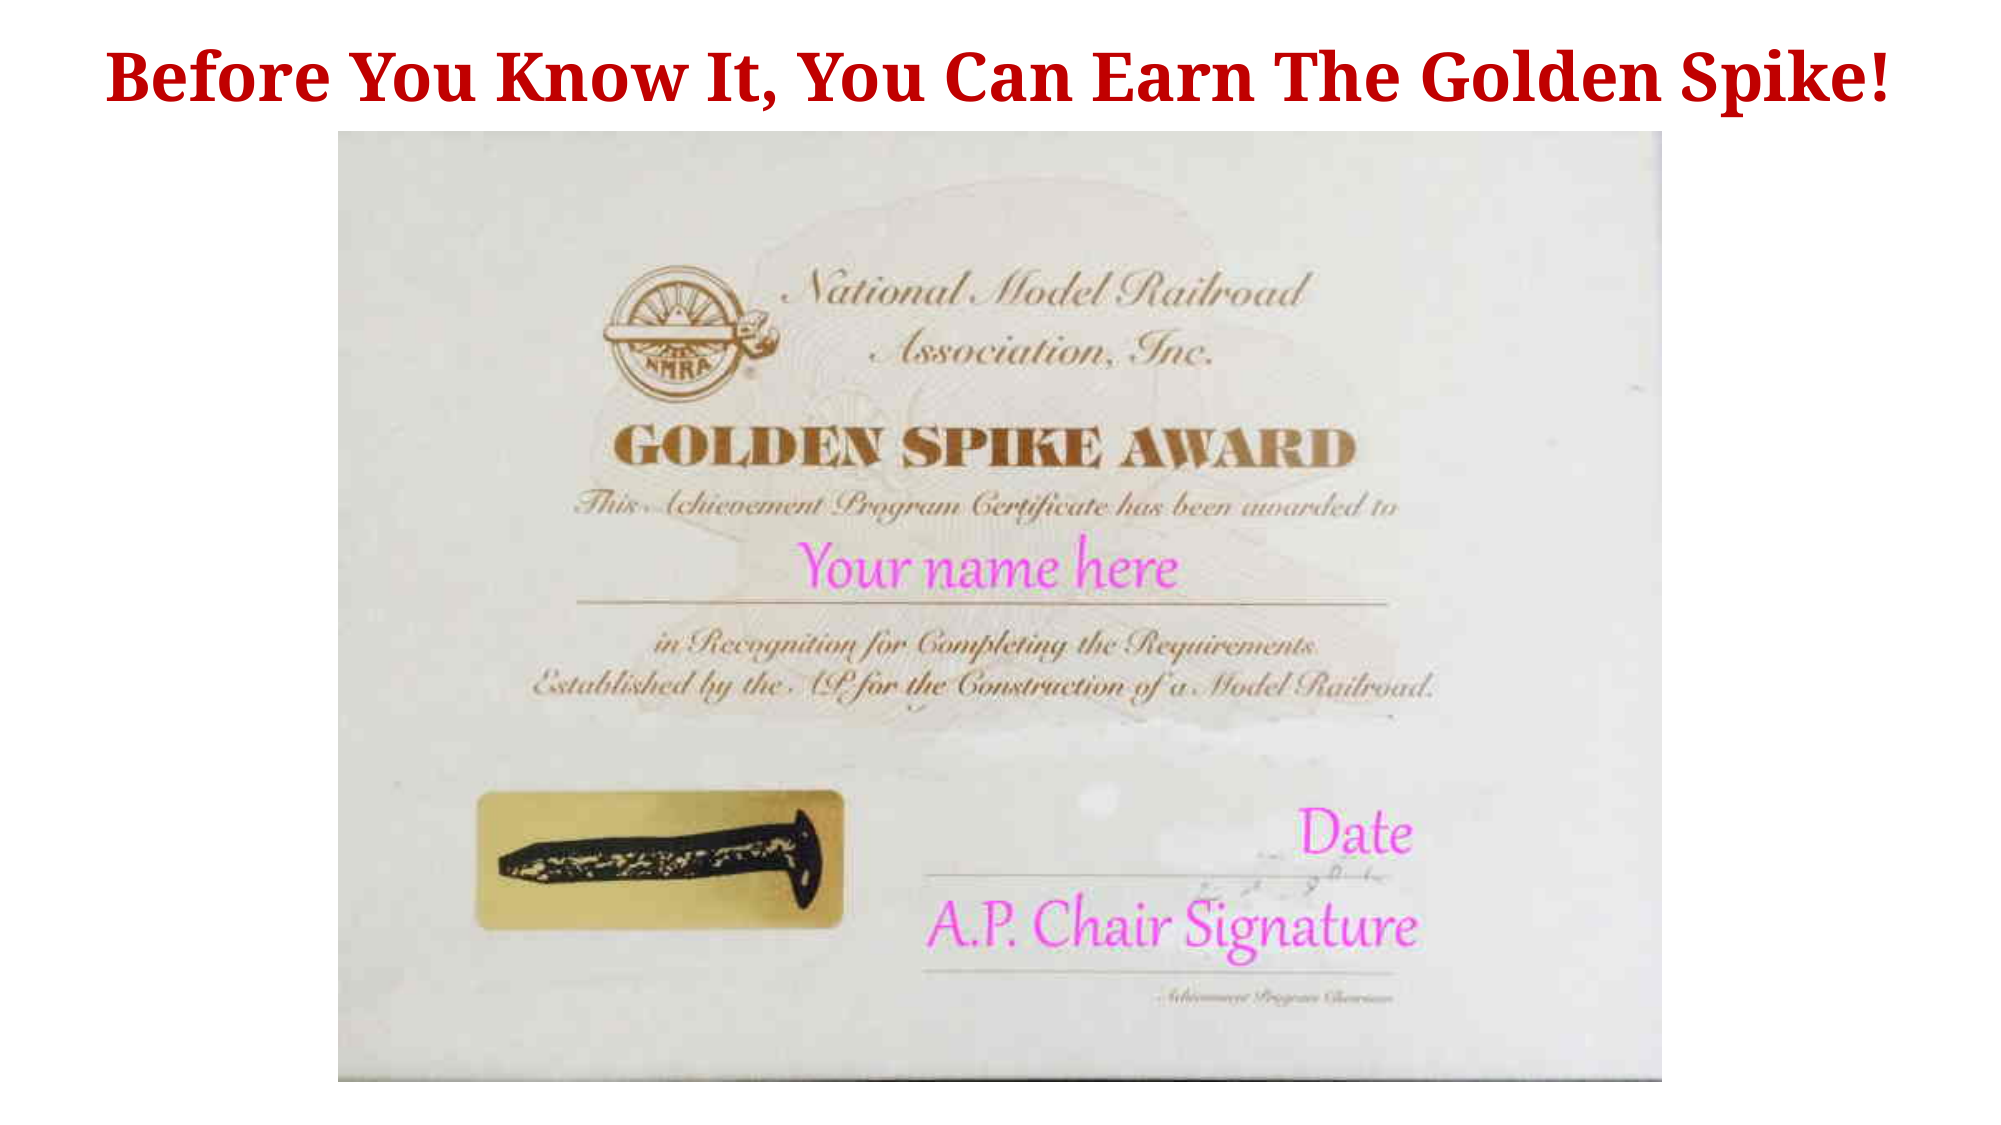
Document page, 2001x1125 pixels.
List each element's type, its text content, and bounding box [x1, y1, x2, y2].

picture [338, 131, 1662, 1082]
title Before You Know It, You Can Earn The Golden Spike! [68, 27, 1932, 132]
